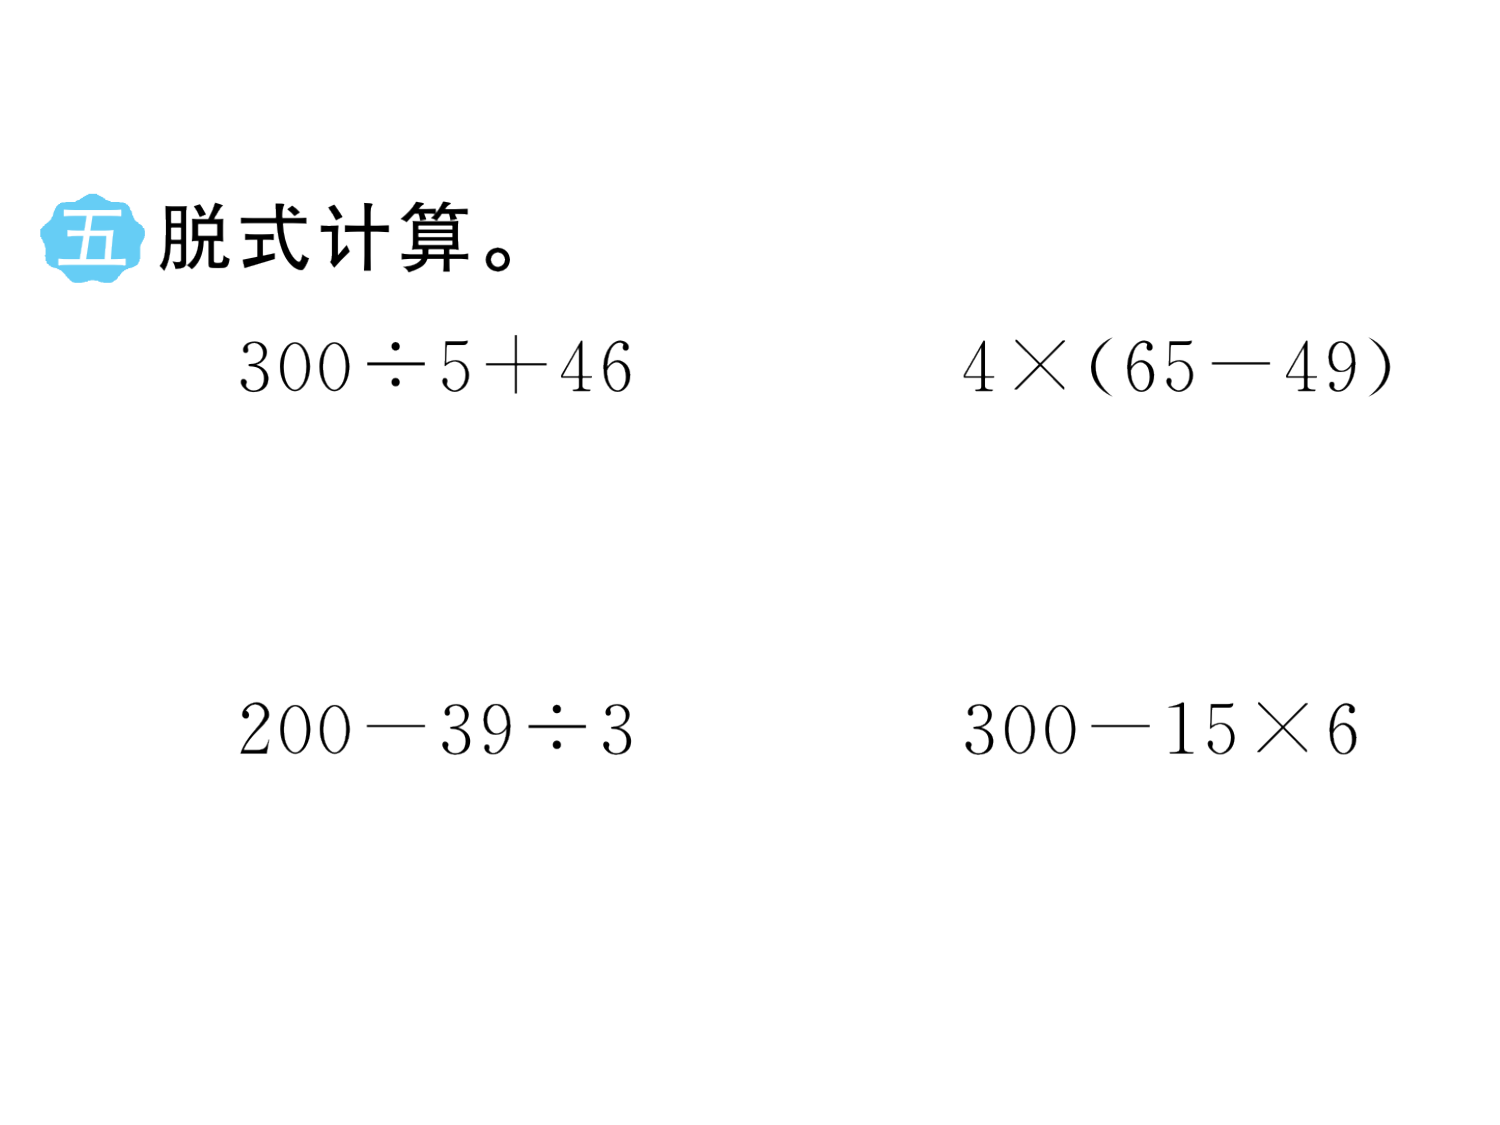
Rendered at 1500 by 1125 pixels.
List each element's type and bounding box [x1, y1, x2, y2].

picture [35, 177, 1500, 1026]
